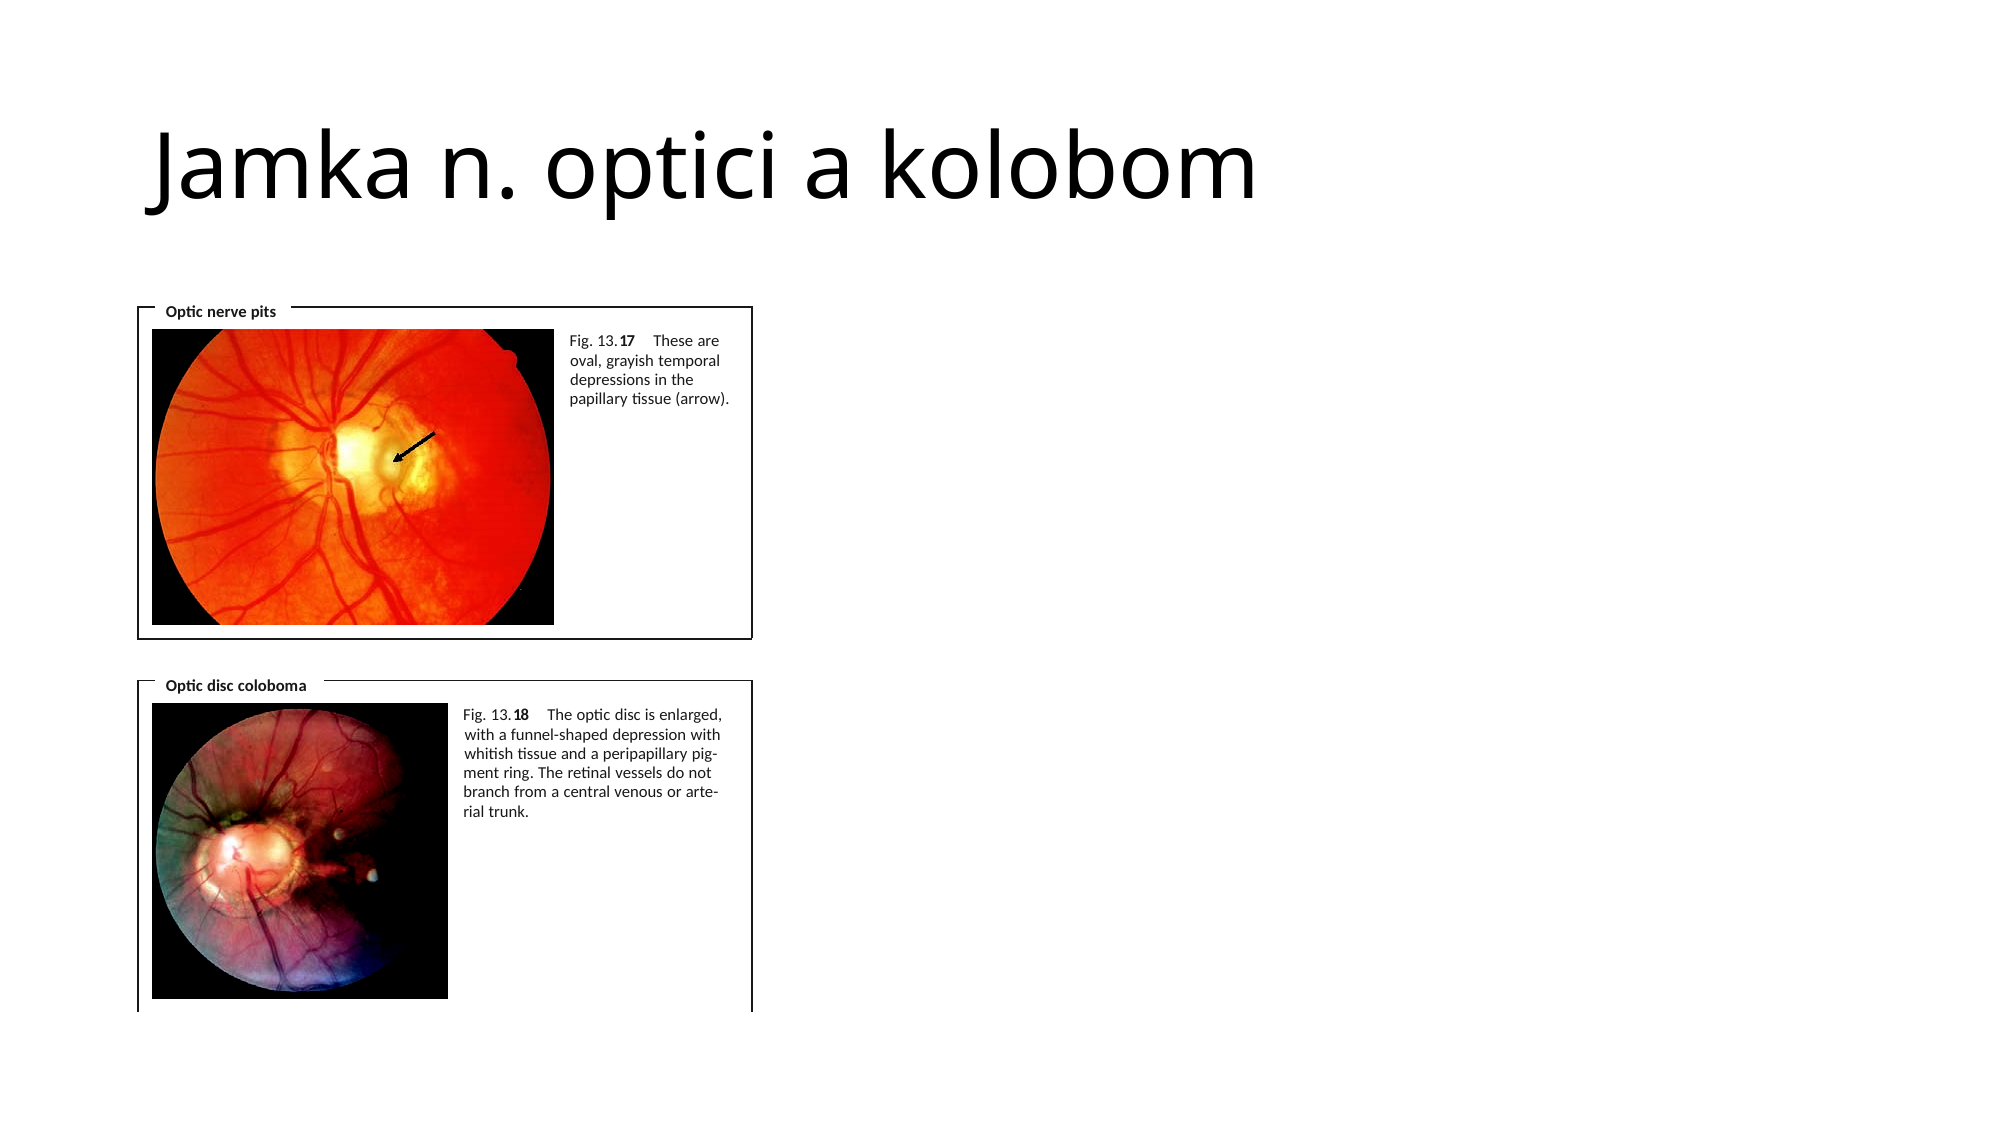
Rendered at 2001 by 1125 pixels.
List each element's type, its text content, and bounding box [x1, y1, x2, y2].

title Jamka n. optici a kolobom [137, 59, 1863, 278]
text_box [137, 299, 816, 1012]
